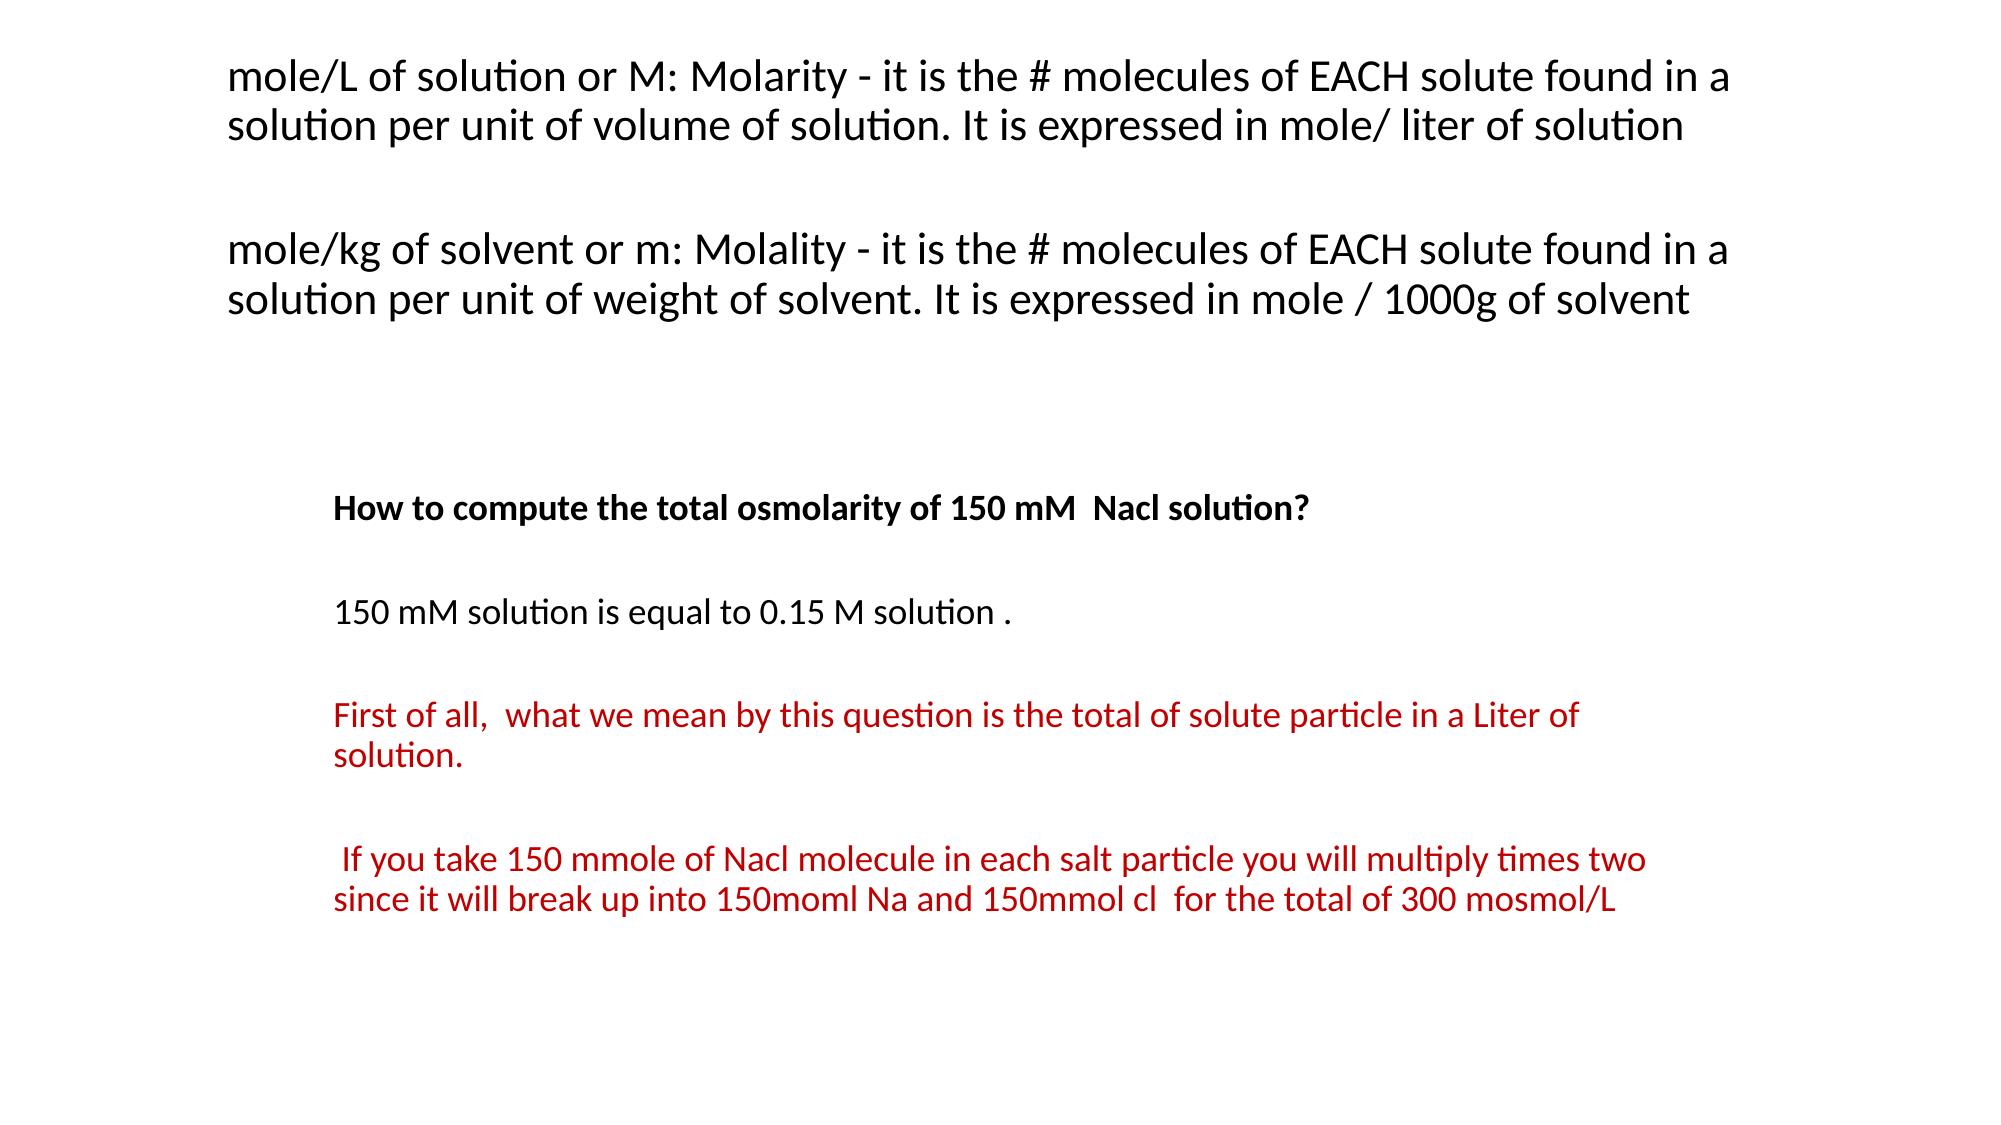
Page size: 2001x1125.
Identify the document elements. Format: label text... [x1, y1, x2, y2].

text_box How to compute the total osmolarity of 150 mM Nacl solution? 150 mM solution is equal to 0.15 M solution . First of all, what we mean by this question is the total of solute particle in a Liter of solution. If you take 150 mmole of Nacl molecule in each salt particle you will multiply times two since it will break up into 150moml Na and 150mmol cl for the total of 300 mosmol/L [318, 481, 1682, 934]
text_box mole/L of solution or M: Molarity - it is the # molecules of EACH solute found in a solution per unit of volume of solution. It is expressed in mole/ liter of solution mole/kg of solvent or m: Molality - it is the # molecules of EACH solute found in a solution per unit of weight of solvent. It is expressed in mole / 1000g of solvent [212, 44, 1896, 444]
